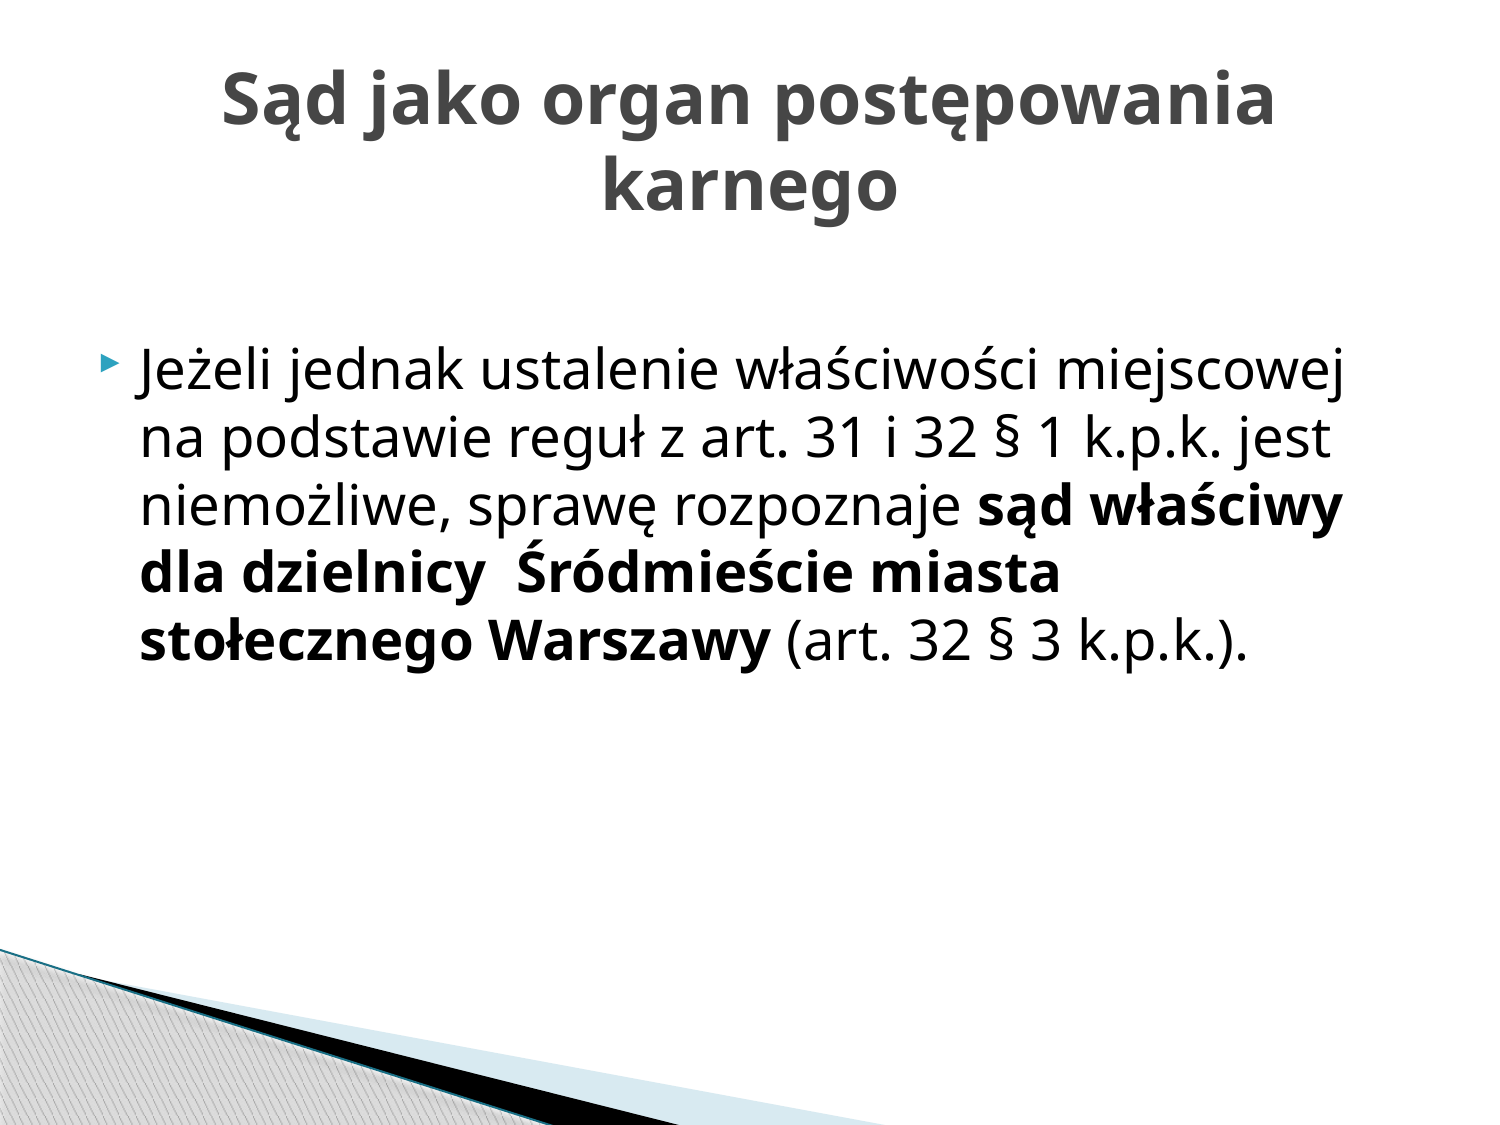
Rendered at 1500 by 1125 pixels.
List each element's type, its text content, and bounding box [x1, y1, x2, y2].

list Jeżeli jednak ustalenie właściwości miejscowej na podstawie reguł z art. 31 i 32 § 1 k.p.k. jest niemożliwe, sprawę rozpoznaje sąd właściwy dla dzielnicy Śródmieście miasta stołecznego Warszawy (art. 32 § 3 k.p.k.). [64, 326, 1415, 894]
title Sąd jako organ postępowania karnego [75, 45, 1425, 233]
